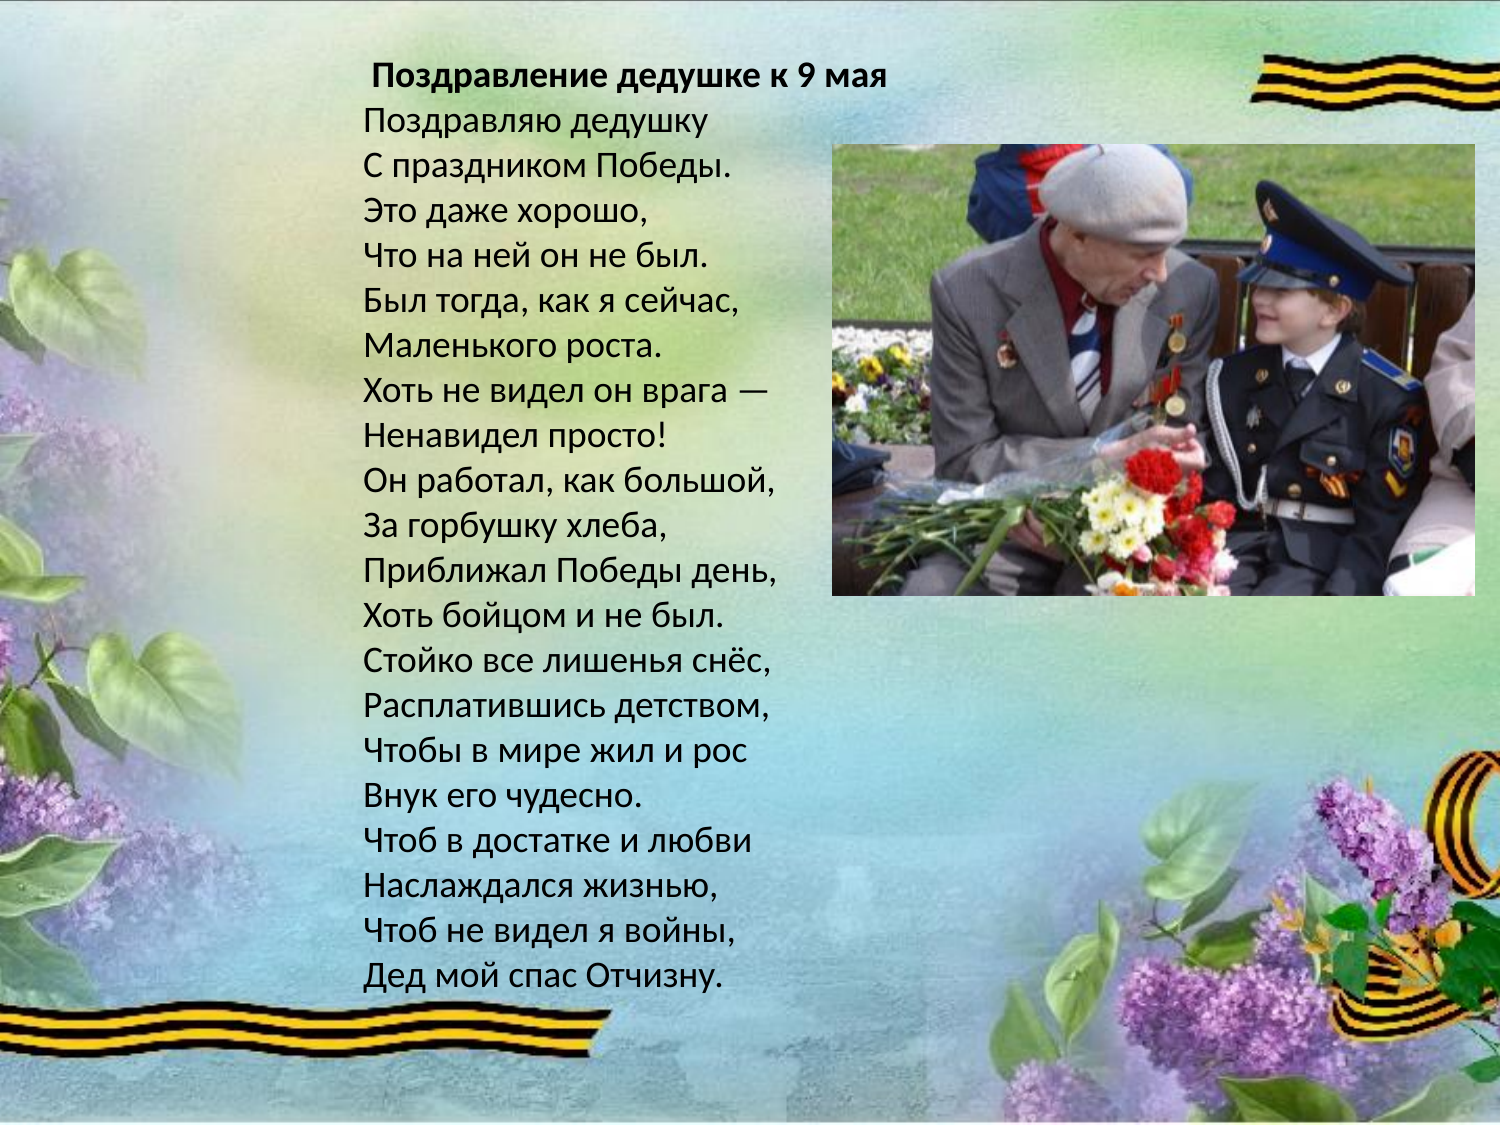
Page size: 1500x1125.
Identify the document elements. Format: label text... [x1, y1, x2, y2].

picture [0, 0, 1500, 1125]
text_box Поздравление дедушке к 9 мая Поздравляю дедушку С праздником Победы. Это даже хорошо, Что на ней он не был. Был тогда, как я сейчас, Маленького роста. Хоть не видел он врага — Ненавидел просто! Он работал, как большой, За горбушку хлеба, Приближал Победы день, Хоть бойцом и не был. Стойко все лишенья снёс, Расплатившись детством, Чтобы в мире жил и рос Внук его чудесно. Чтоб в достатке и любви Наслаждался жизнью, Чтоб не видел я войны, Дед мой спас Отчизну. [348, 42, 1099, 1003]
